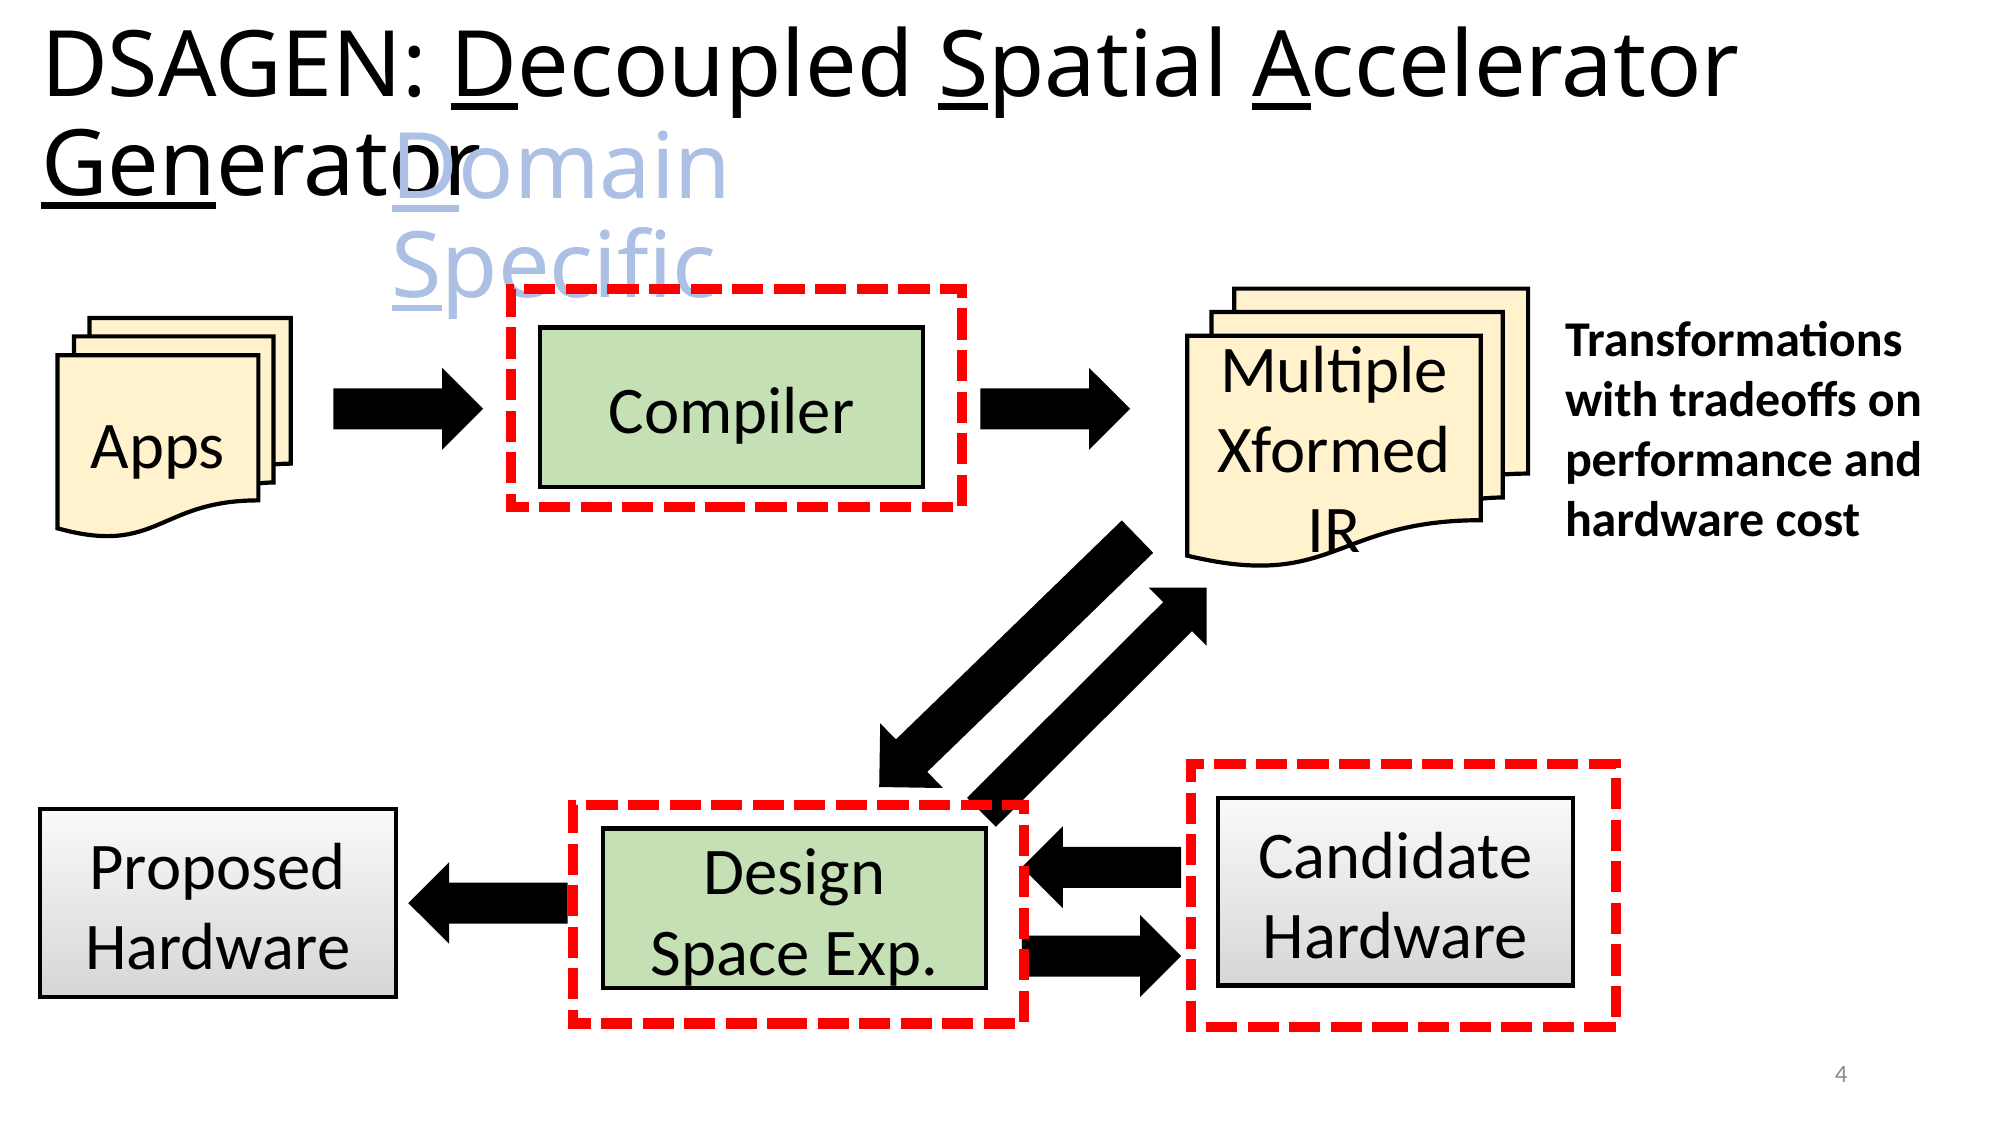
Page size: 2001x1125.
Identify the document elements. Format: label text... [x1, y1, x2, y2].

text_box [979, 365, 1132, 453]
text_box [1025, 823, 1183, 911]
text_box Multiple Xformed IR [1186, 287, 1530, 567]
text_box Domain Specific [376, 109, 1159, 328]
slide_number 4 [1412, 1042, 1863, 1103]
text_box Proposed Hardware [39, 808, 397, 998]
title DSAGEN: Decoupled Spatial Accelerator Generator [26, 7, 1955, 225]
text_box [1190, 763, 1617, 1028]
text_box [1025, 912, 1183, 1000]
text_box [510, 288, 963, 508]
text_box [965, 586, 1208, 804]
text_box [572, 804, 1025, 1024]
text_box [406, 859, 569, 947]
text_box Transformations with tradeoffs on performance and hardware cost [1550, 298, 1955, 554]
text_box Apps [56, 316, 292, 538]
text_box [332, 365, 485, 453]
text_box [878, 518, 1155, 790]
